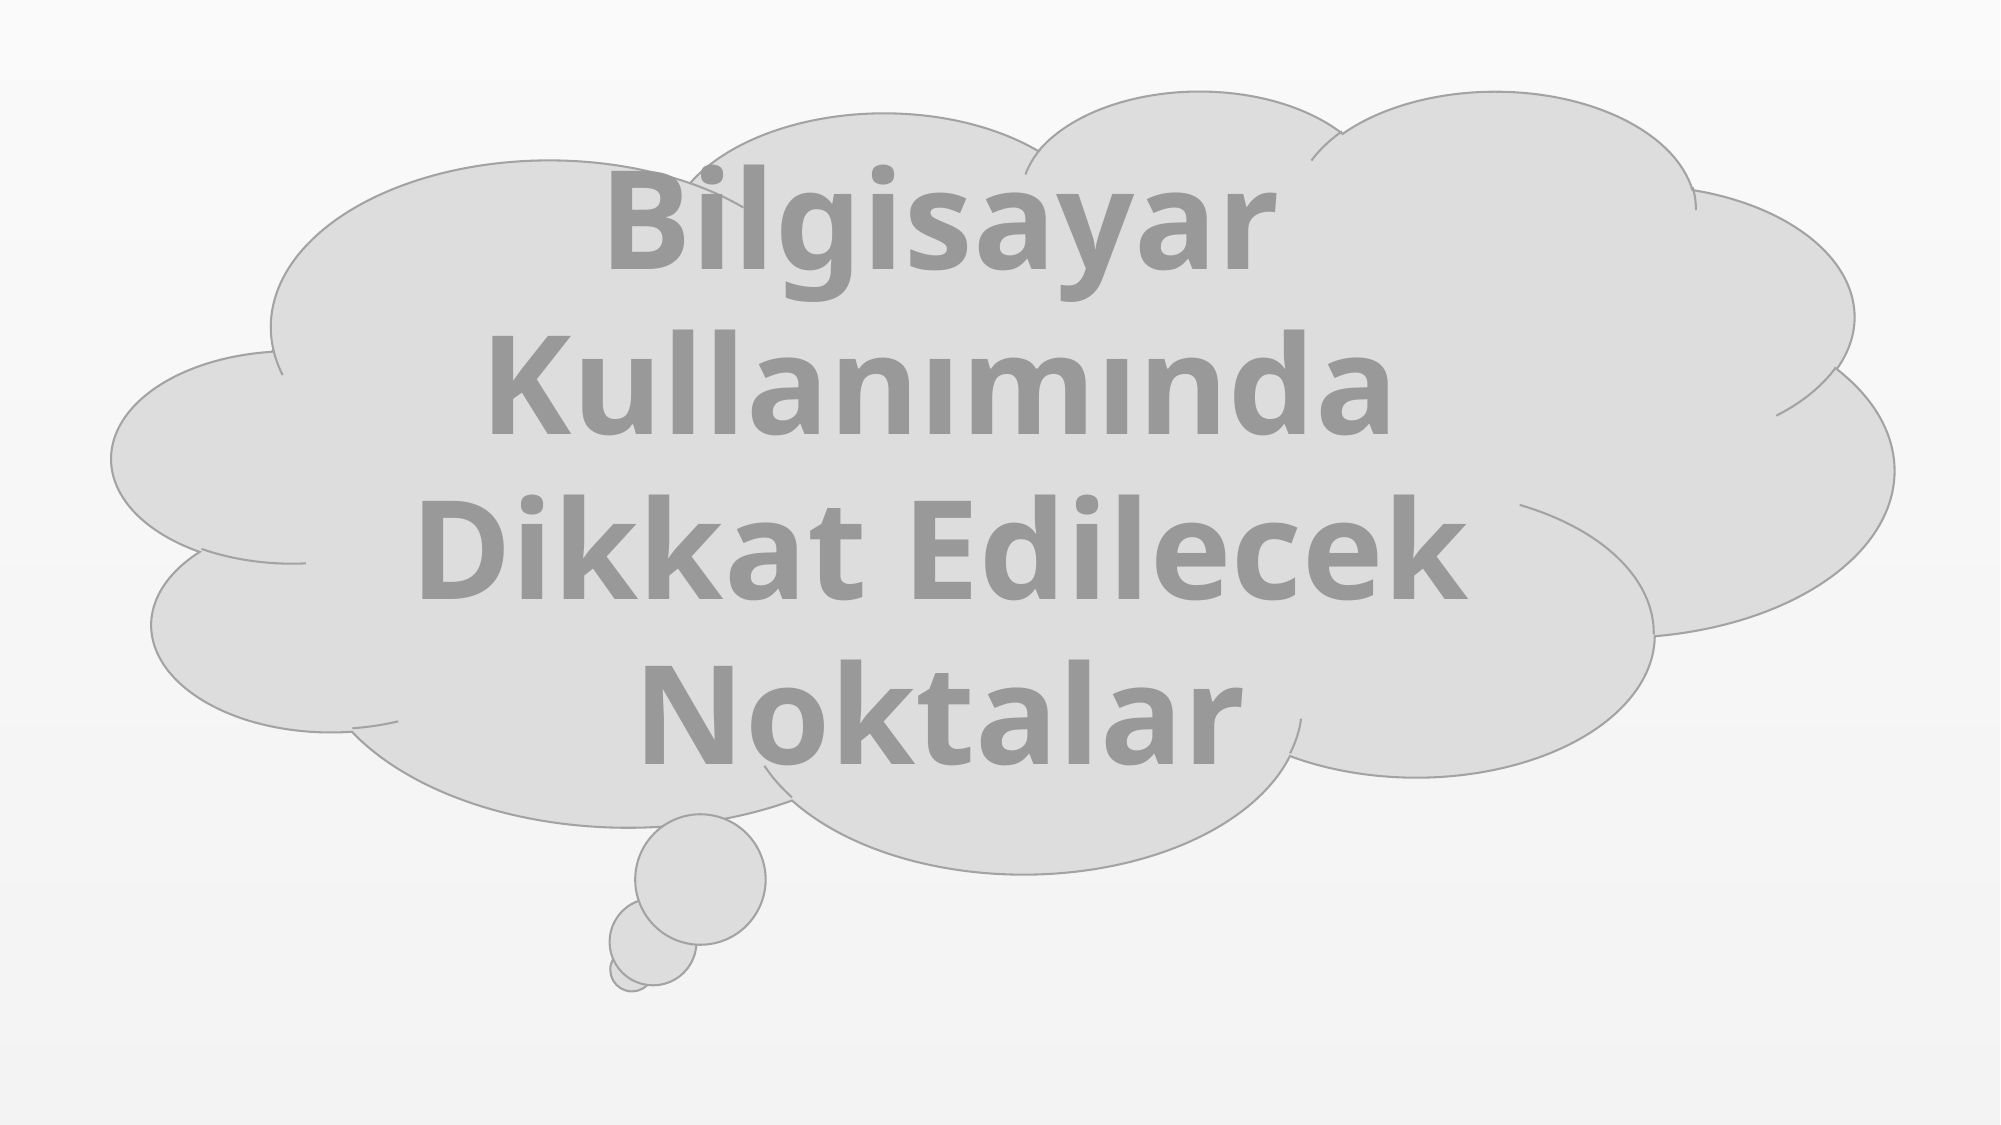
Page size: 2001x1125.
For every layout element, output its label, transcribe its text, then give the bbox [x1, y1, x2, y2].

text_box Bilgisayar Kullanımında Dikkat Edilecek Noktalar [109, 90, 1896, 993]
